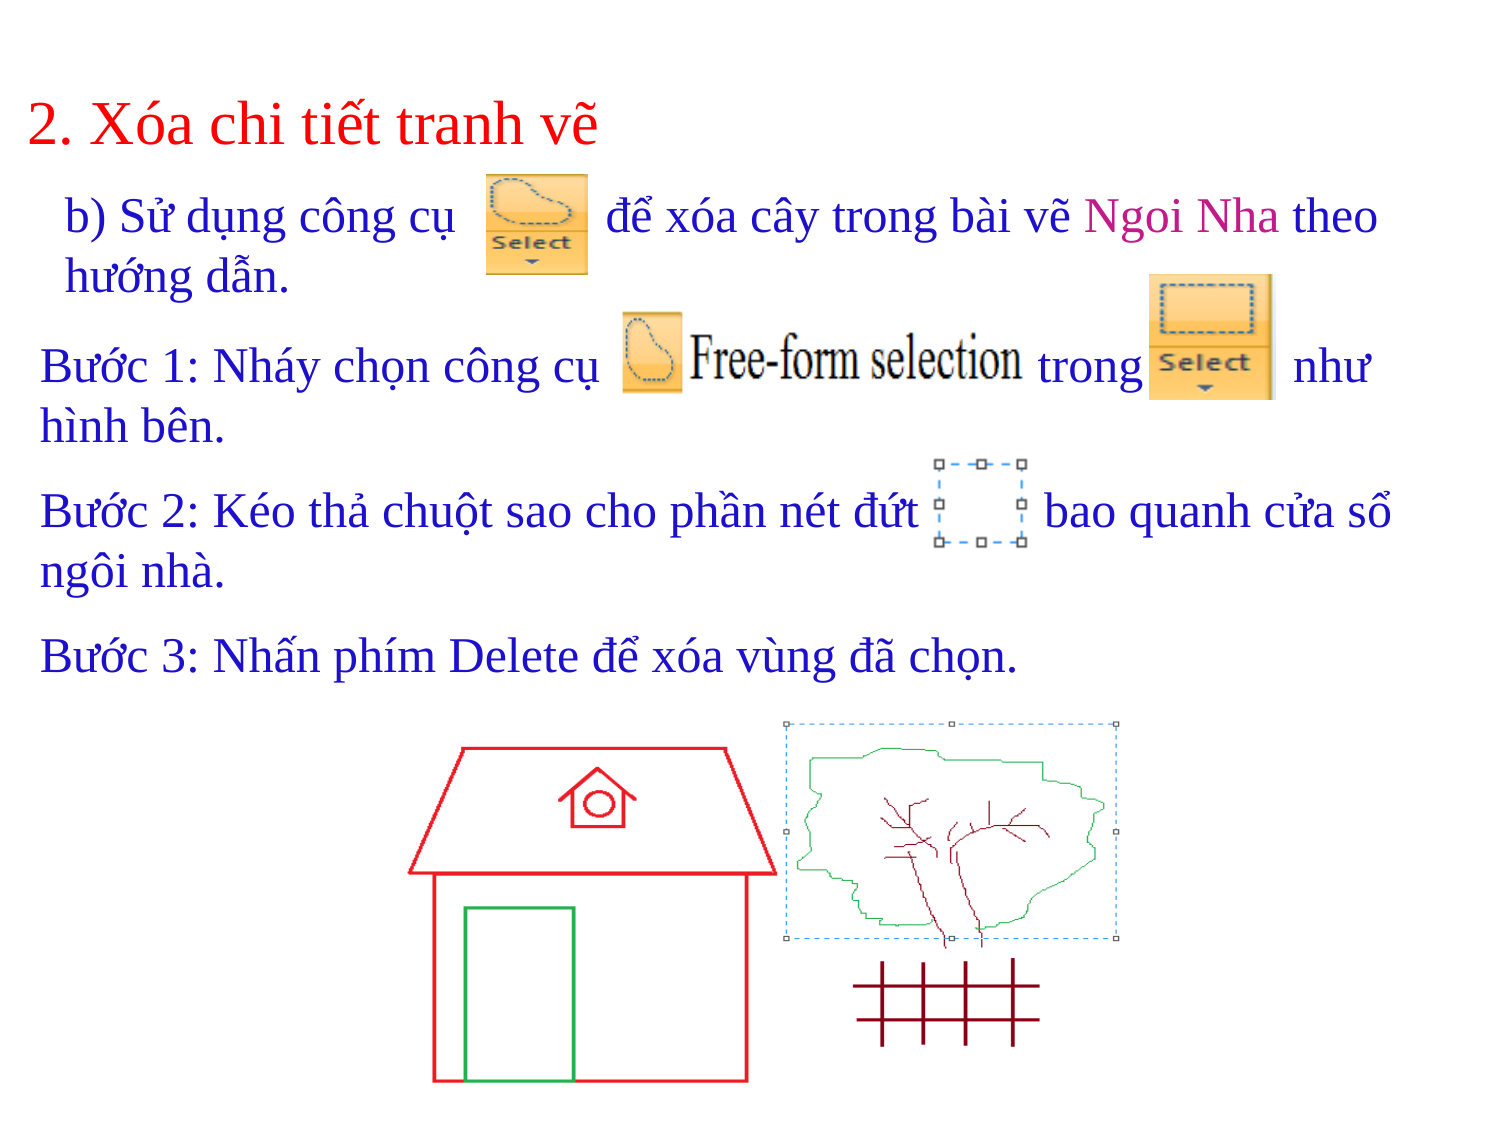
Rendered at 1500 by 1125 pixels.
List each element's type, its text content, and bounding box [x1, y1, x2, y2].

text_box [49, 174, 1451, 273]
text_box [24, 274, 1476, 701]
picture [399, 712, 1138, 1088]
text_box 2. Xóa chi tiết tranh vẽ [12, 75, 1288, 165]
